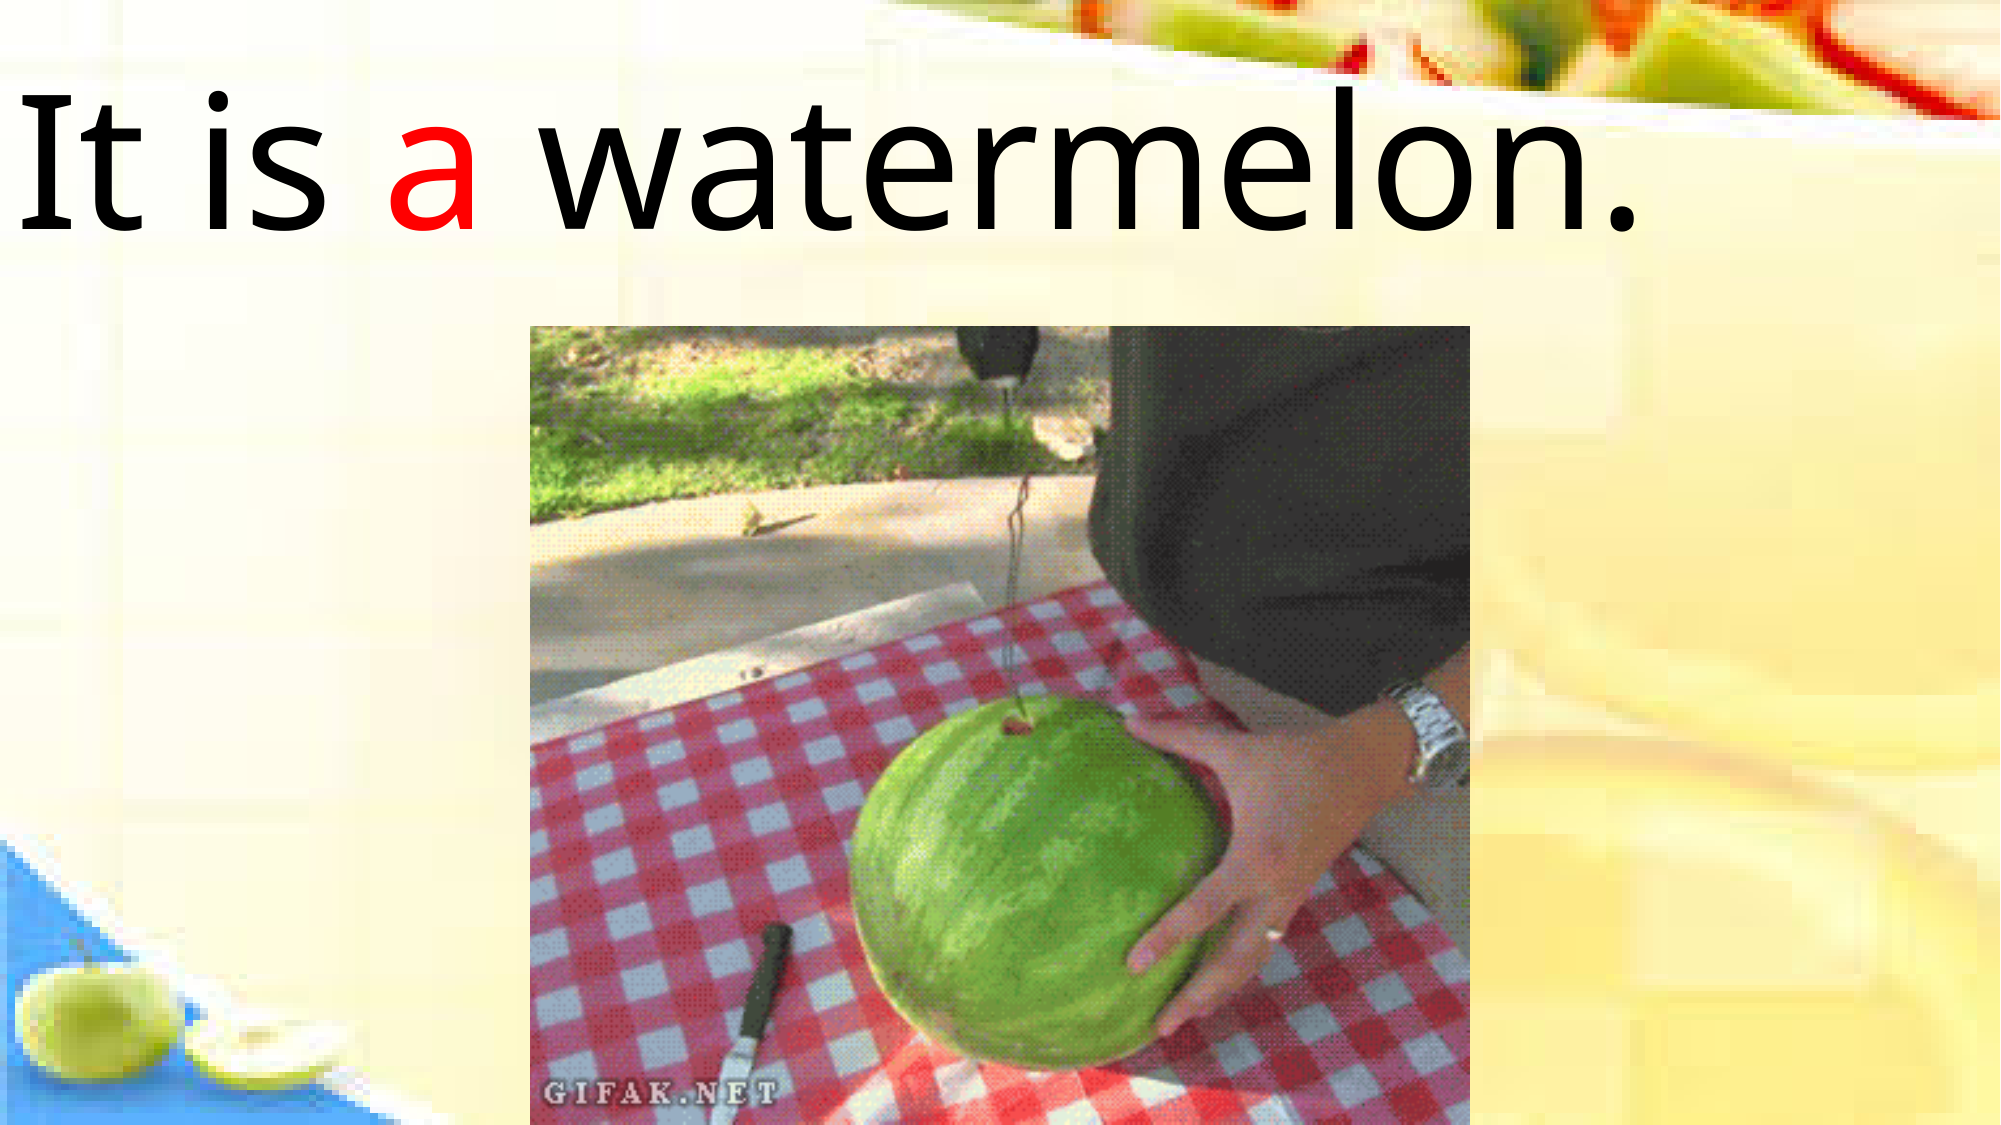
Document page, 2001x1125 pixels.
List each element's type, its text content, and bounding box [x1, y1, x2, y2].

picture [0, 0, 2001, 1125]
title It is a watermelon. [0, 59, 2000, 278]
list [530, 326, 1470, 1125]
